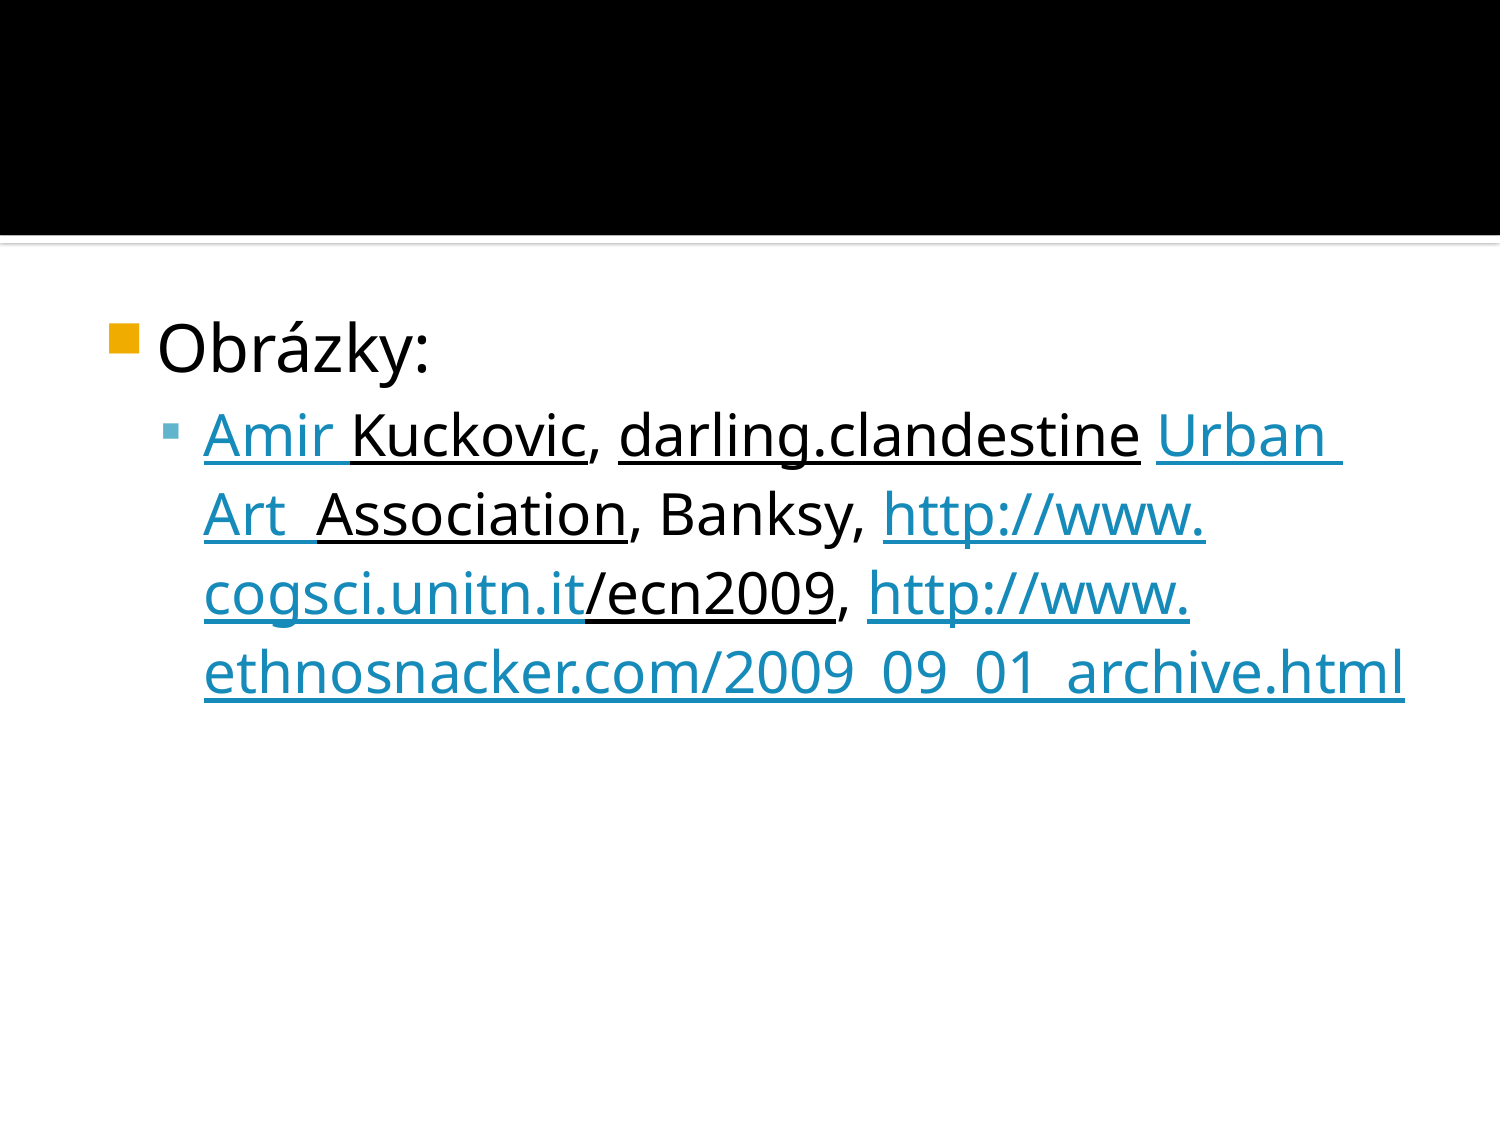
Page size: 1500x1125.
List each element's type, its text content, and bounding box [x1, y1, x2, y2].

list Obrázky: Amir Kuckovic, darling.clandestine Urban Art Association, Banksy, http://www.cogsci.unitn.it/ecn2009, http://www.ethnosnacker.com/2009_09_01_archive.html [75, 291, 1425, 1050]
